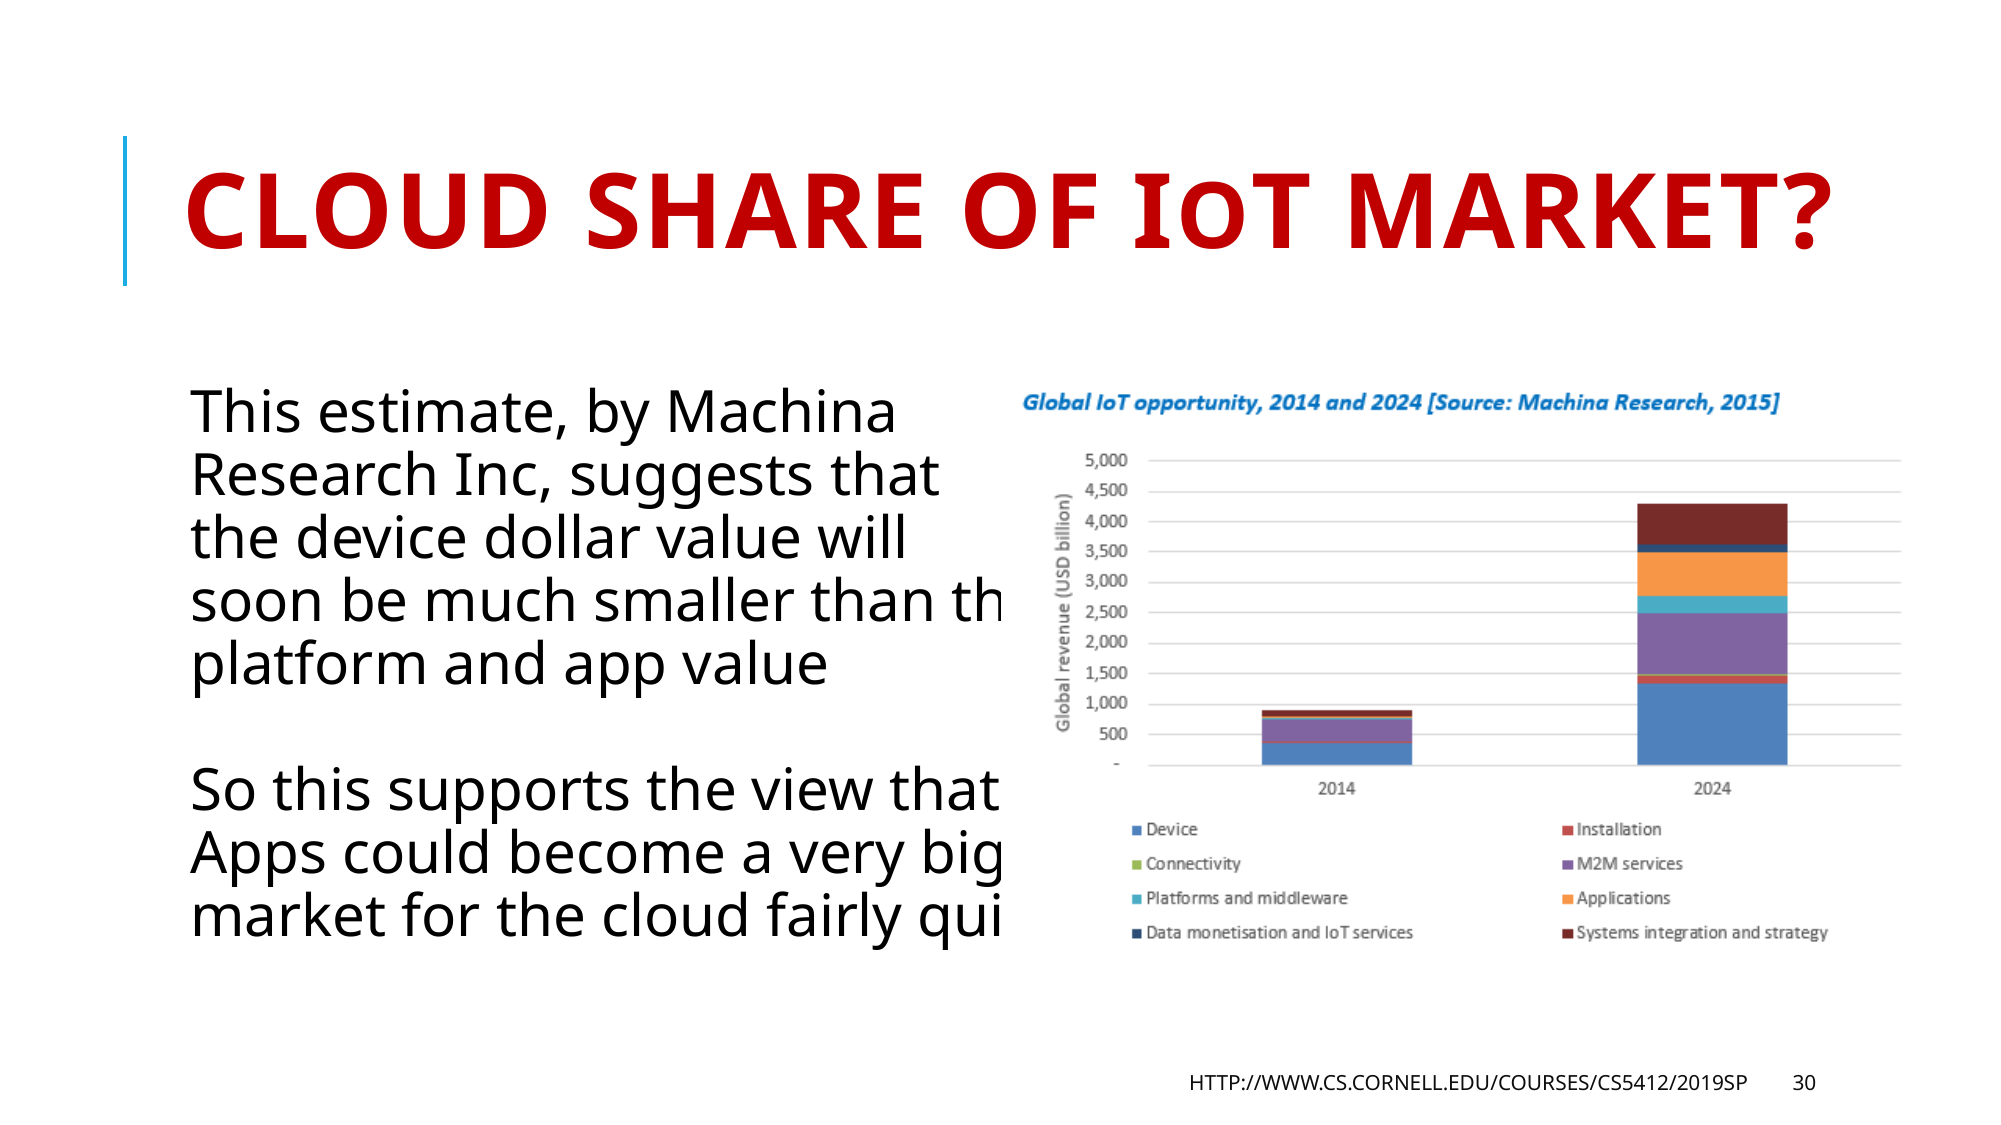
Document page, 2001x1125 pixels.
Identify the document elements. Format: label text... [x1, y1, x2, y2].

list This estimate, by Machina Research Inc, suggests that the device dollar value will soon be much smaller than the platform and app value So this supports the view that Apps could become a very big market for the cloud fairly quickly [168, 375, 1938, 1035]
title Cloud Share of IoT Market? [168, 96, 1938, 342]
picture [1001, 368, 1938, 971]
footer http://www.cs.cornell.edu/courses/cs5412/2019sp [794, 1061, 1763, 1107]
slide_number 30 [1777, 1061, 1938, 1107]
